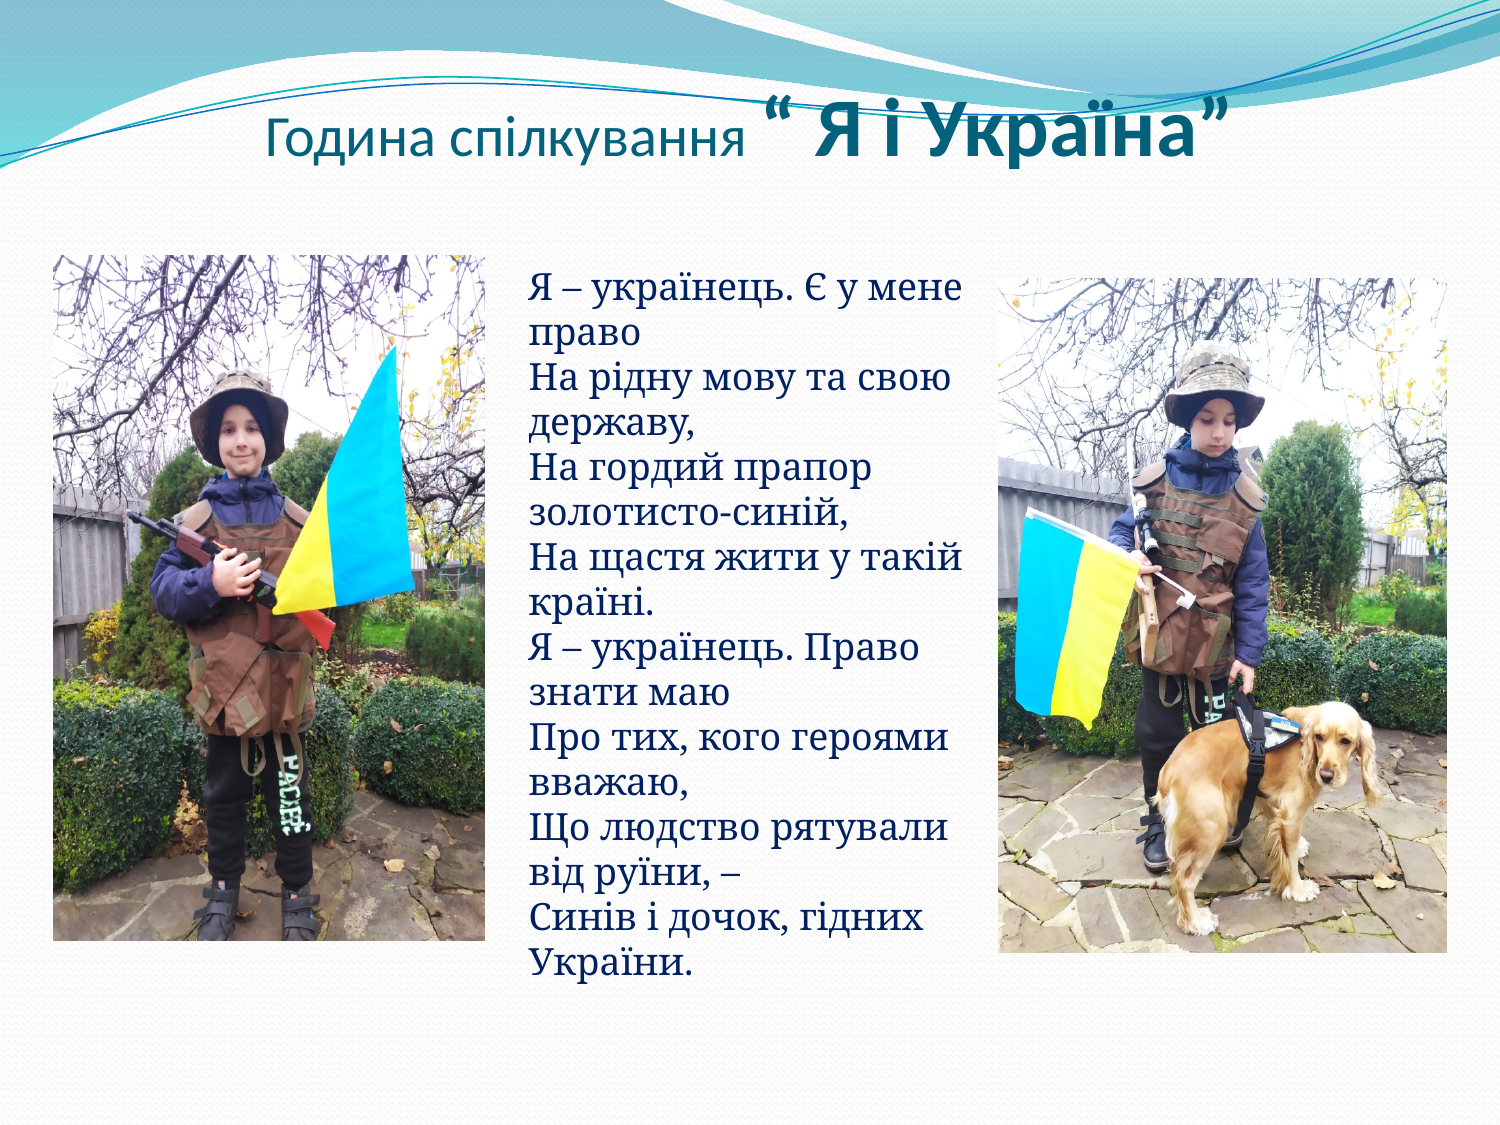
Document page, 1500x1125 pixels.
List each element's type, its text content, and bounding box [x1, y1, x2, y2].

title Година спілкування “ Я і Україна” [75, 42, 1425, 173]
picture [997, 278, 1448, 953]
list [52, 255, 485, 941]
text_box Я – українець. Є у мене право На рідну мову та свою державу, На гордий прапор золотисто-синій, На щастя жити у такій країні. Я – українець. Право знати маю Про тих, кого героями вважаю, Що людство рятували від руїни, – Синів і дочок, гідних України. [513, 255, 987, 991]
